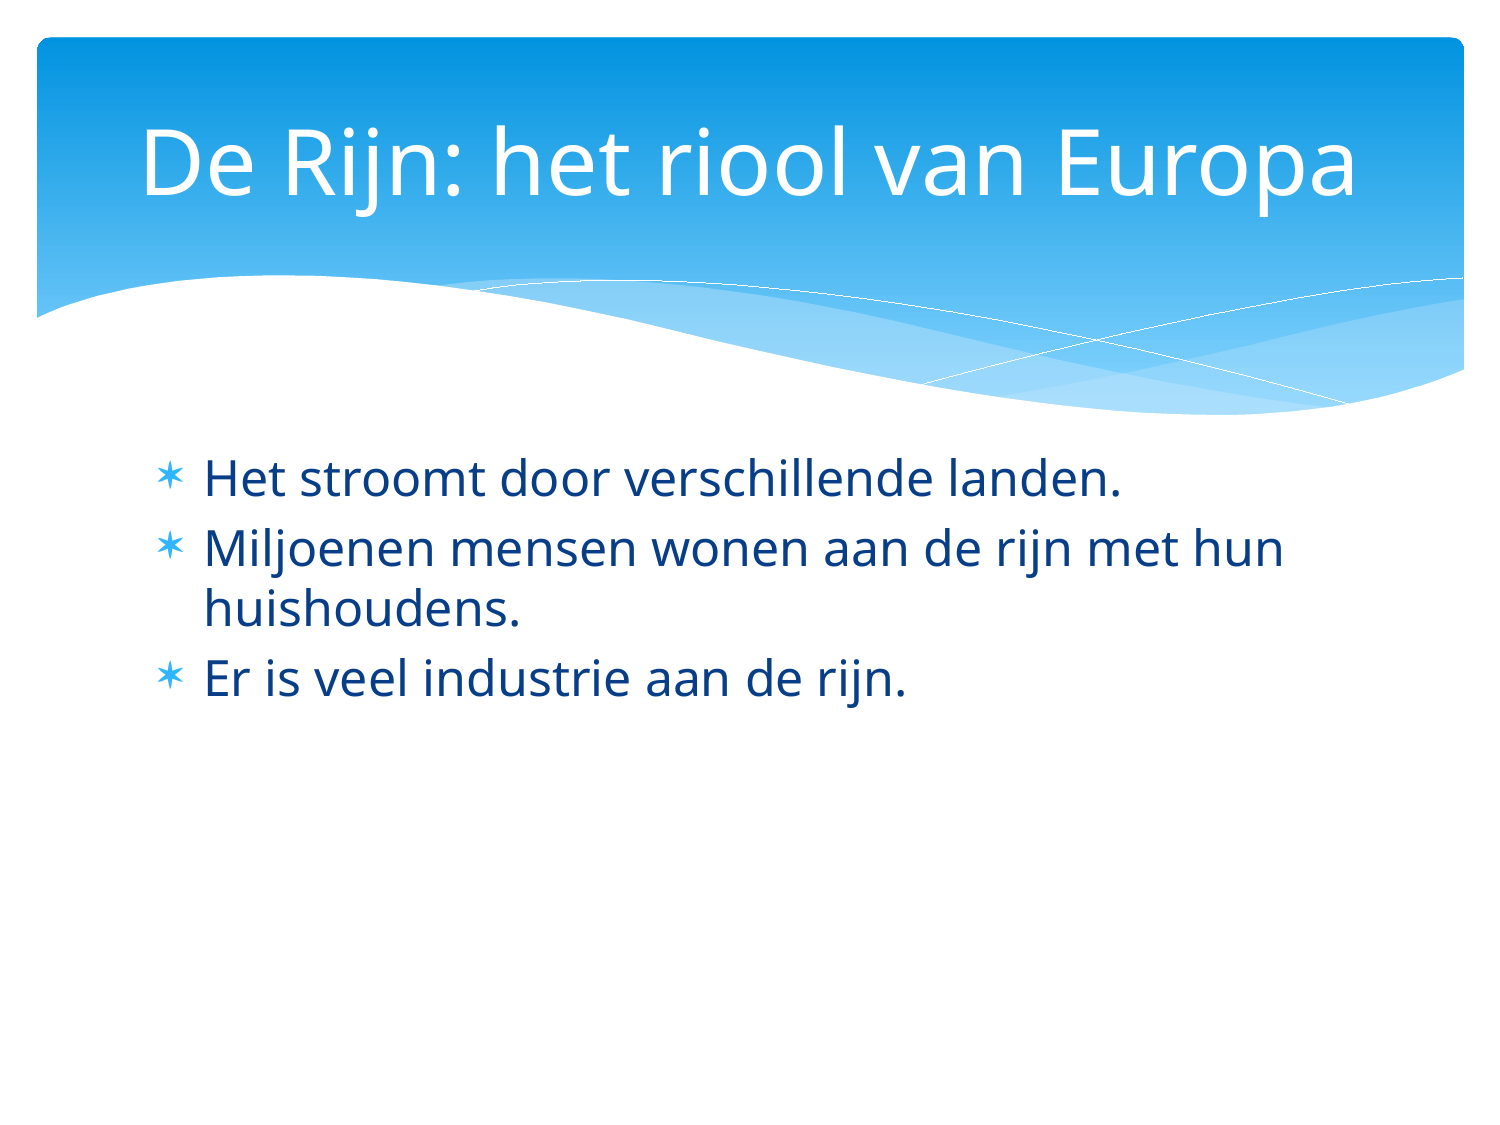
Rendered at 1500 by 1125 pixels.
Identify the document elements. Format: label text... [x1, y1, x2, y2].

title De Rijn: het riool van Europa [75, 55, 1425, 261]
list Het stroomt door verschillende landen. Miljoenen mensen wonen aan de rijn met hun huishoudens. Er is veel industrie aan de rijn. [143, 438, 1359, 1005]
